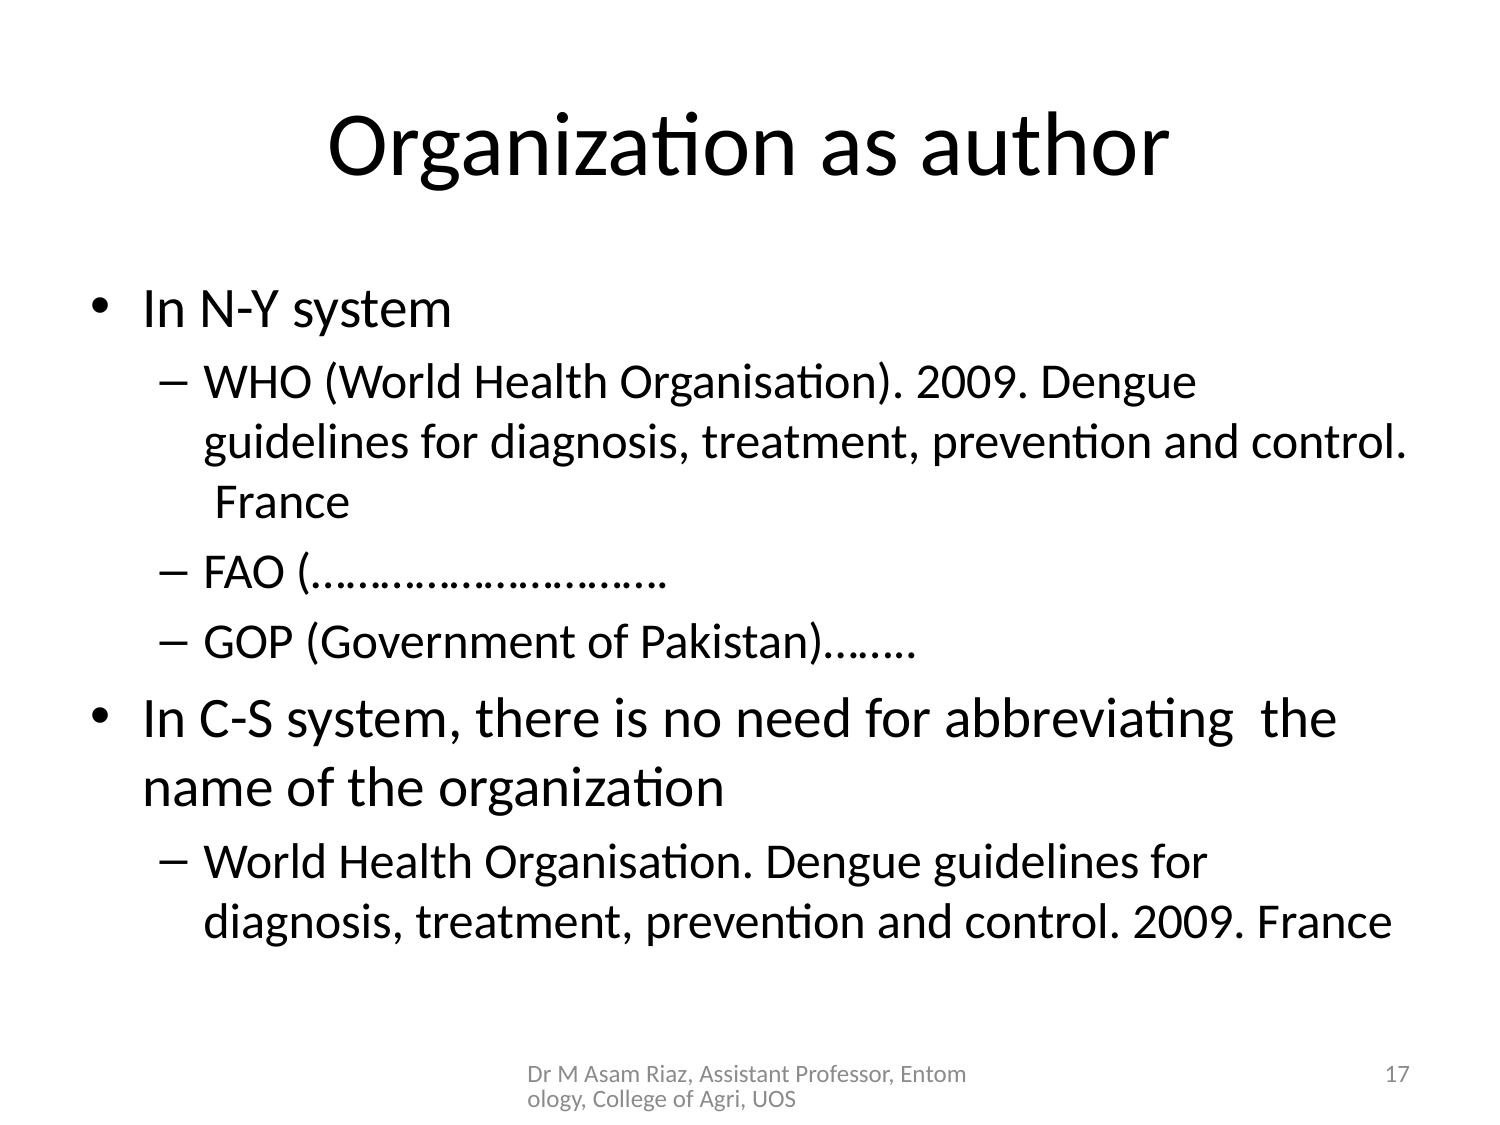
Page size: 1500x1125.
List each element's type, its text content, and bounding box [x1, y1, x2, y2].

footer Dr M Asam Riaz, Assistant Professor, Entomology, College of Agri, UOS [512, 1042, 988, 1103]
title Organization as author [75, 45, 1425, 233]
slide_number 17 [1074, 1042, 1425, 1103]
list In N-Y system WHO (World Health Organisation). 2009. Dengue guidelines for diagnosis, treatment, prevention and control. France FAO (…………………………. GOP (Government of Pakistan)…….. In C-S system, there is no need for abbreviating the name of the organization World Health Organisation. Dengue guidelines for diagnosis, treatment, prevention and control. 2009. France [75, 262, 1425, 1005]
